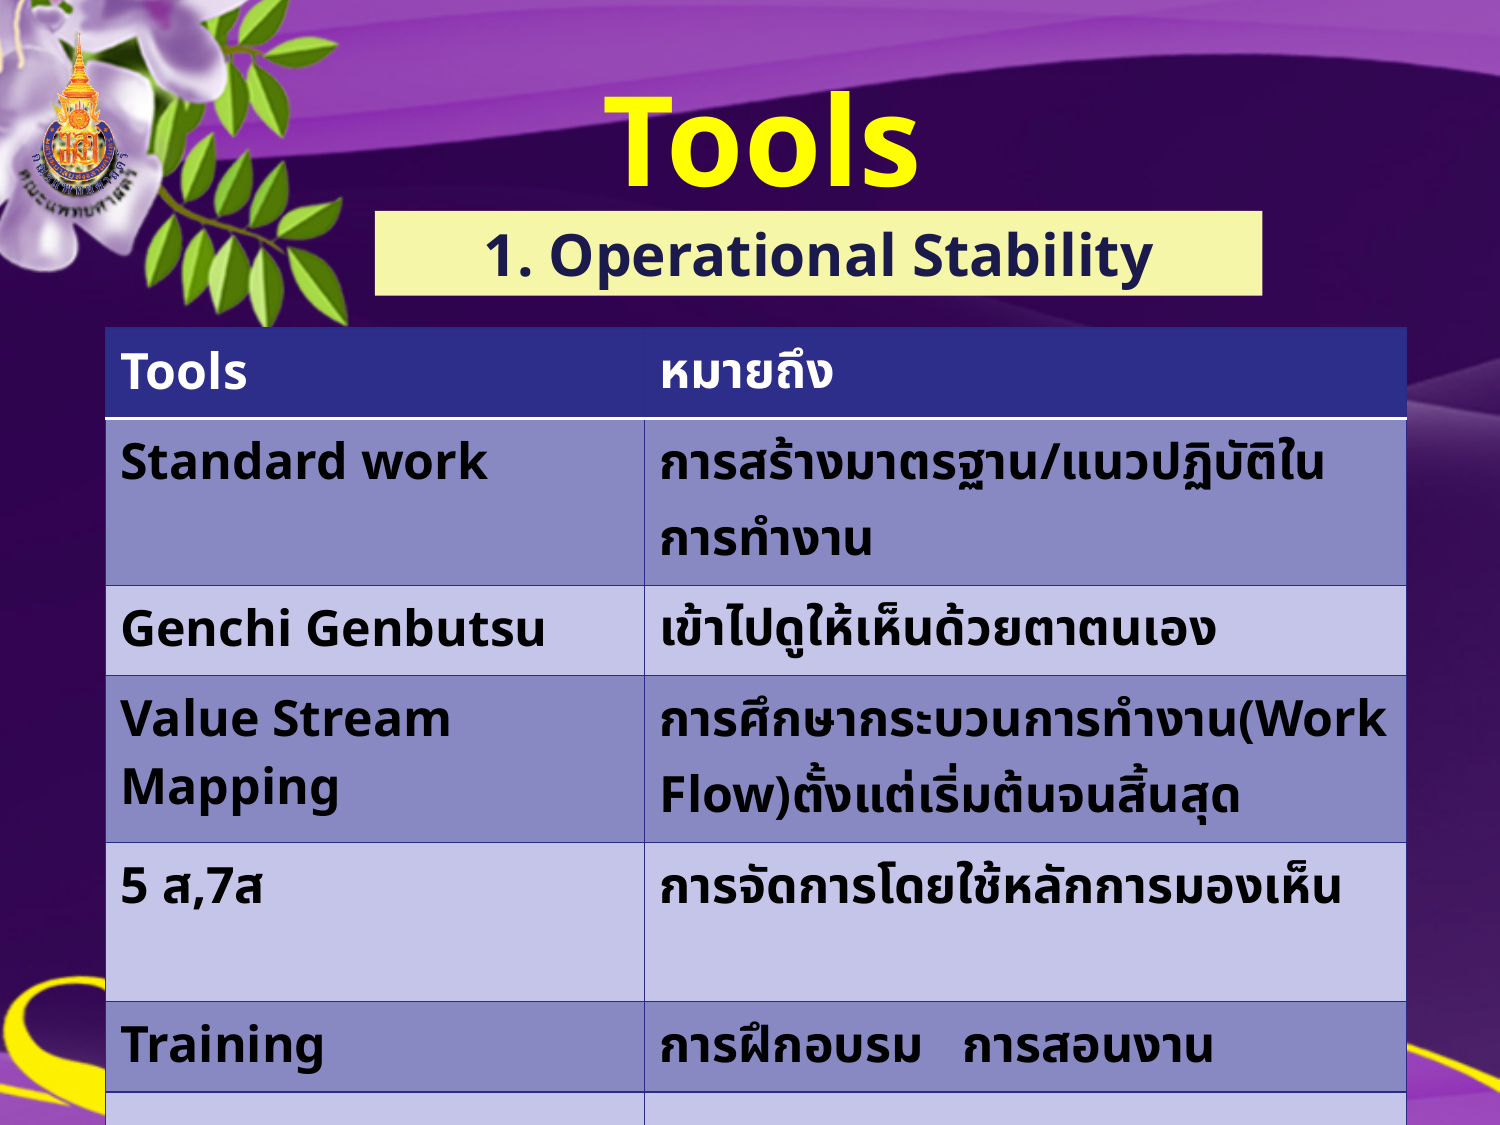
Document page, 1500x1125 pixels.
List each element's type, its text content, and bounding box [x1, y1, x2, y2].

table_header หมายถึง [645, 329, 1406, 417]
table_cell [106, 1093, 644, 1125]
table_cell Training [106, 1002, 644, 1091]
table_cell [645, 1093, 1406, 1125]
table_cell การฝึกอบรม การสอนงาน [645, 1002, 1406, 1091]
table_cell เข้าไปดูให้เห็นด้วยตาตนเอง [645, 586, 1406, 675]
table_header Tools [106, 329, 644, 417]
table_cell การจัดการโดยใช้หลักการมองเห็น [645, 843, 1406, 1001]
table_cell Value Stream Mapping [106, 676, 644, 842]
table_cell Standard work [106, 420, 644, 585]
text_box 1. Operational Stability [374, 210, 1263, 296]
table_cell Genchi Genbutsu [106, 586, 644, 675]
title Tools [124, 42, 1401, 231]
table_cell 5 ส,7ส [106, 843, 644, 1001]
table_cell การศึกษากระบวนการทำงาน(Work Flow)ตั้งแต่เริ่มต้นจนสิ้นสุด [645, 676, 1406, 842]
picture [0, 0, 1500, 1125]
table_cell การสร้างมาตรฐาน/แนวปฏิบัติในการทำงาน [645, 420, 1406, 585]
